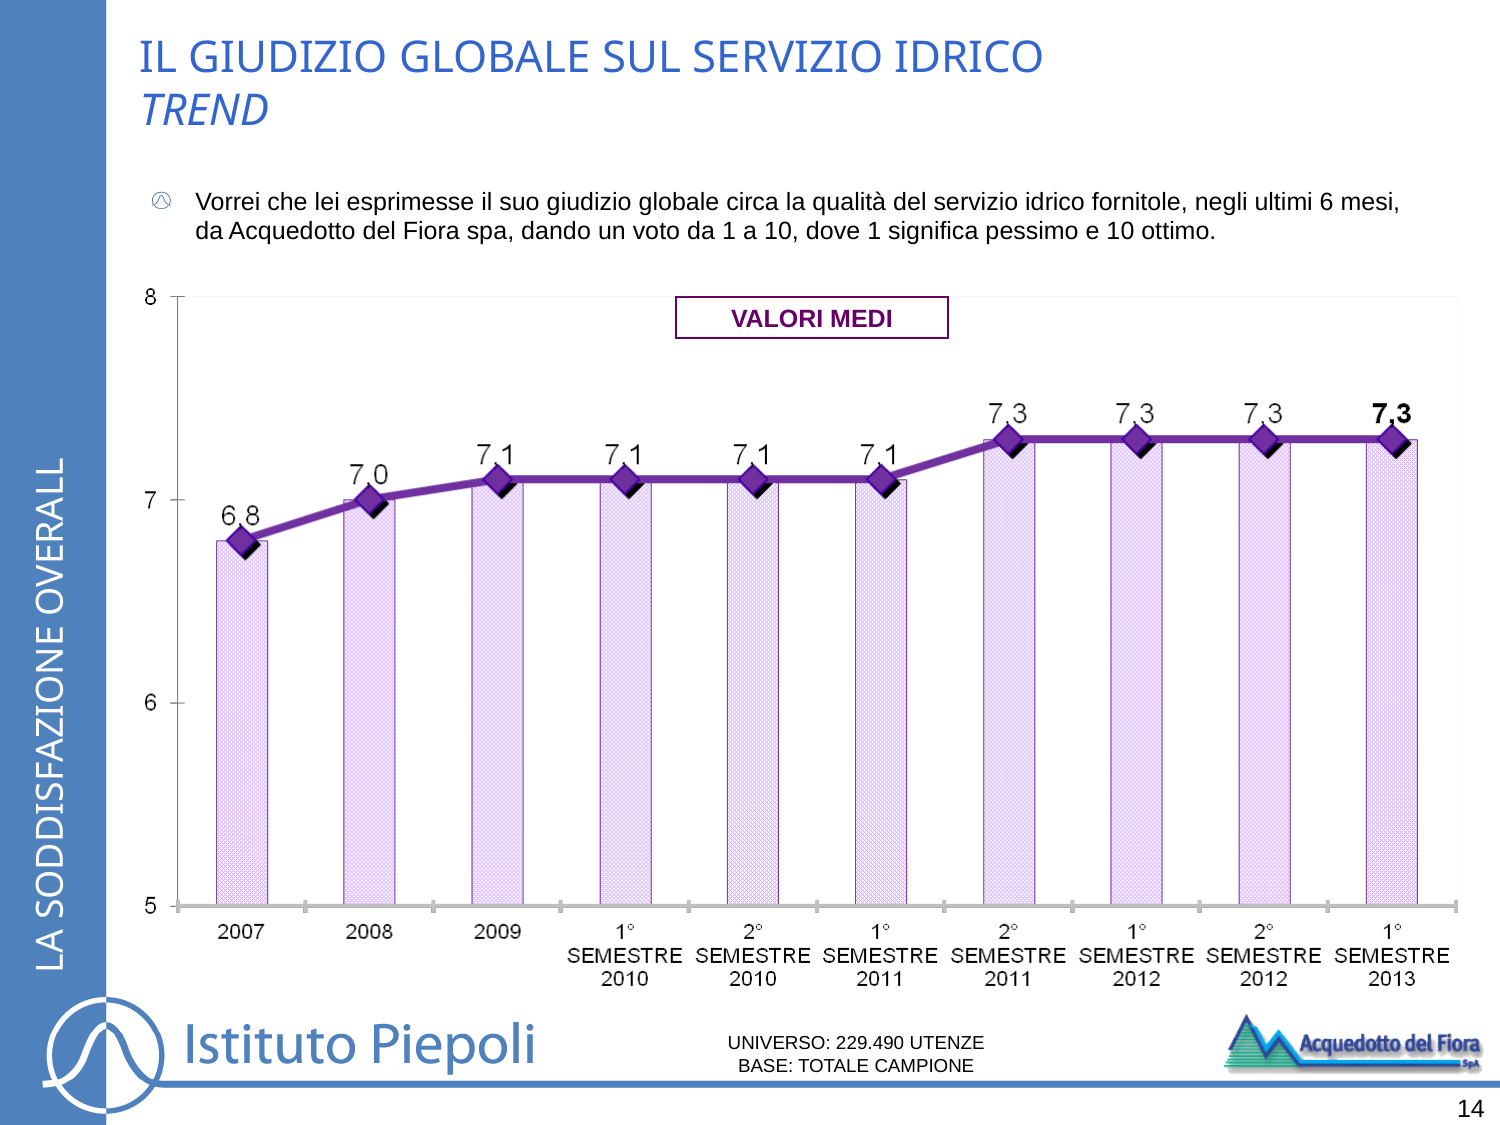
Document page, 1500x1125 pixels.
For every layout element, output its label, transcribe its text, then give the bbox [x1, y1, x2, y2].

text_box LA SODDISFAZIONE OVERALL [17, 12, 78, 988]
text_box Vorrei che lei esprimesse il suo giudizio globale circa la qualità del servizio idrico fornitole, negli ultimi 6 mesi, da Acquedotto del Fiora spa, dando un voto da 1 a 10, dove 1 significa pessimo e 10 ottimo. [123, 164, 1459, 266]
picture [0, 0, 1500, 1125]
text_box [134, 270, 1468, 1019]
slide_number 14 [1292, 1089, 1500, 1125]
text_box UNIVERSO: 229.490 UTENZE BASE: TOTALE CAMPIONE [596, 1026, 1117, 1084]
text_box IL GIUDIZIO GLOBALE SUL SERVIZIO IDRICO TREND [124, 21, 1471, 209]
